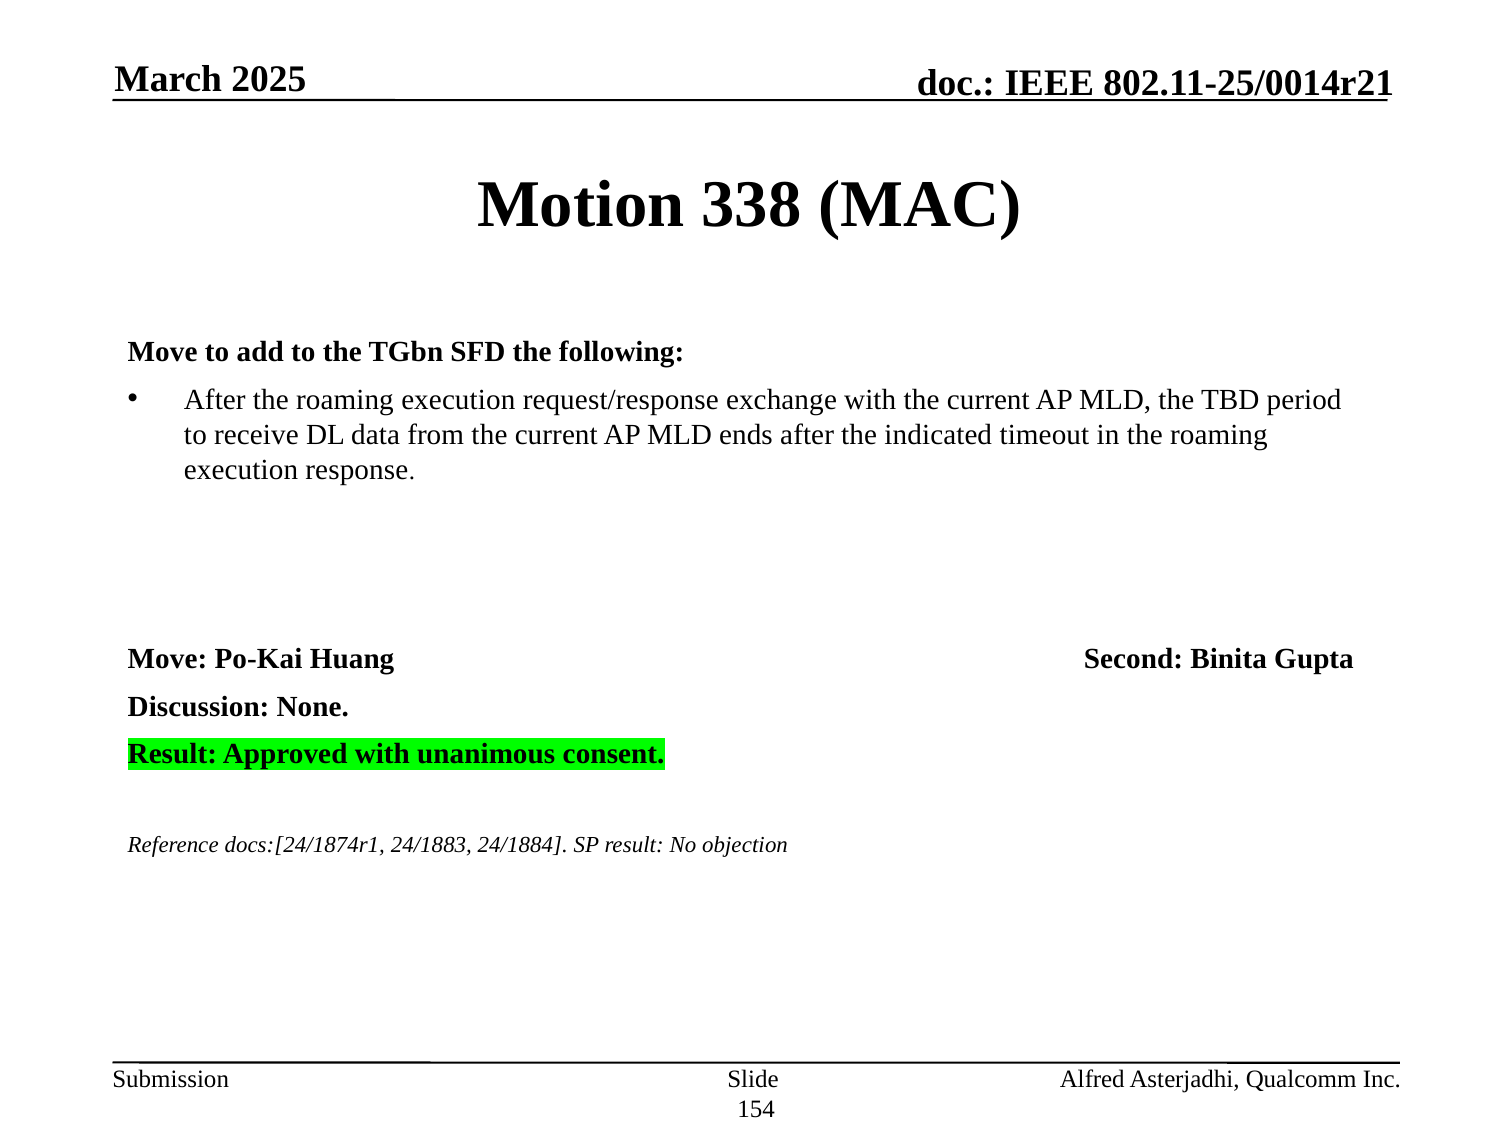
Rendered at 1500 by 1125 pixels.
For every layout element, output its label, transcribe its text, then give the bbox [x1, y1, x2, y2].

title Motion 338 (MAC) [112, 112, 1388, 288]
list Move to add to the TGbn SFD the following: After the roaming execution request/response exchange with the current AP MLD, the TBD period to receive DL data from the current AP MLD ends after the indicated timeout in the roaming execution response. Move: Po-Kai Huang Second: Binita Gupta Discussion: None. Result: Approved with unanimous consent. Reference docs:[24/1874r1, 24/1883, 24/1884]. SP result: No objection [112, 324, 1388, 1063]
footer Alfred Asterjadhi, Qualcomm Inc. [878, 1061, 1402, 1093]
slide_number Slide 154 [712, 1061, 800, 1123]
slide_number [114, 54, 423, 100]
